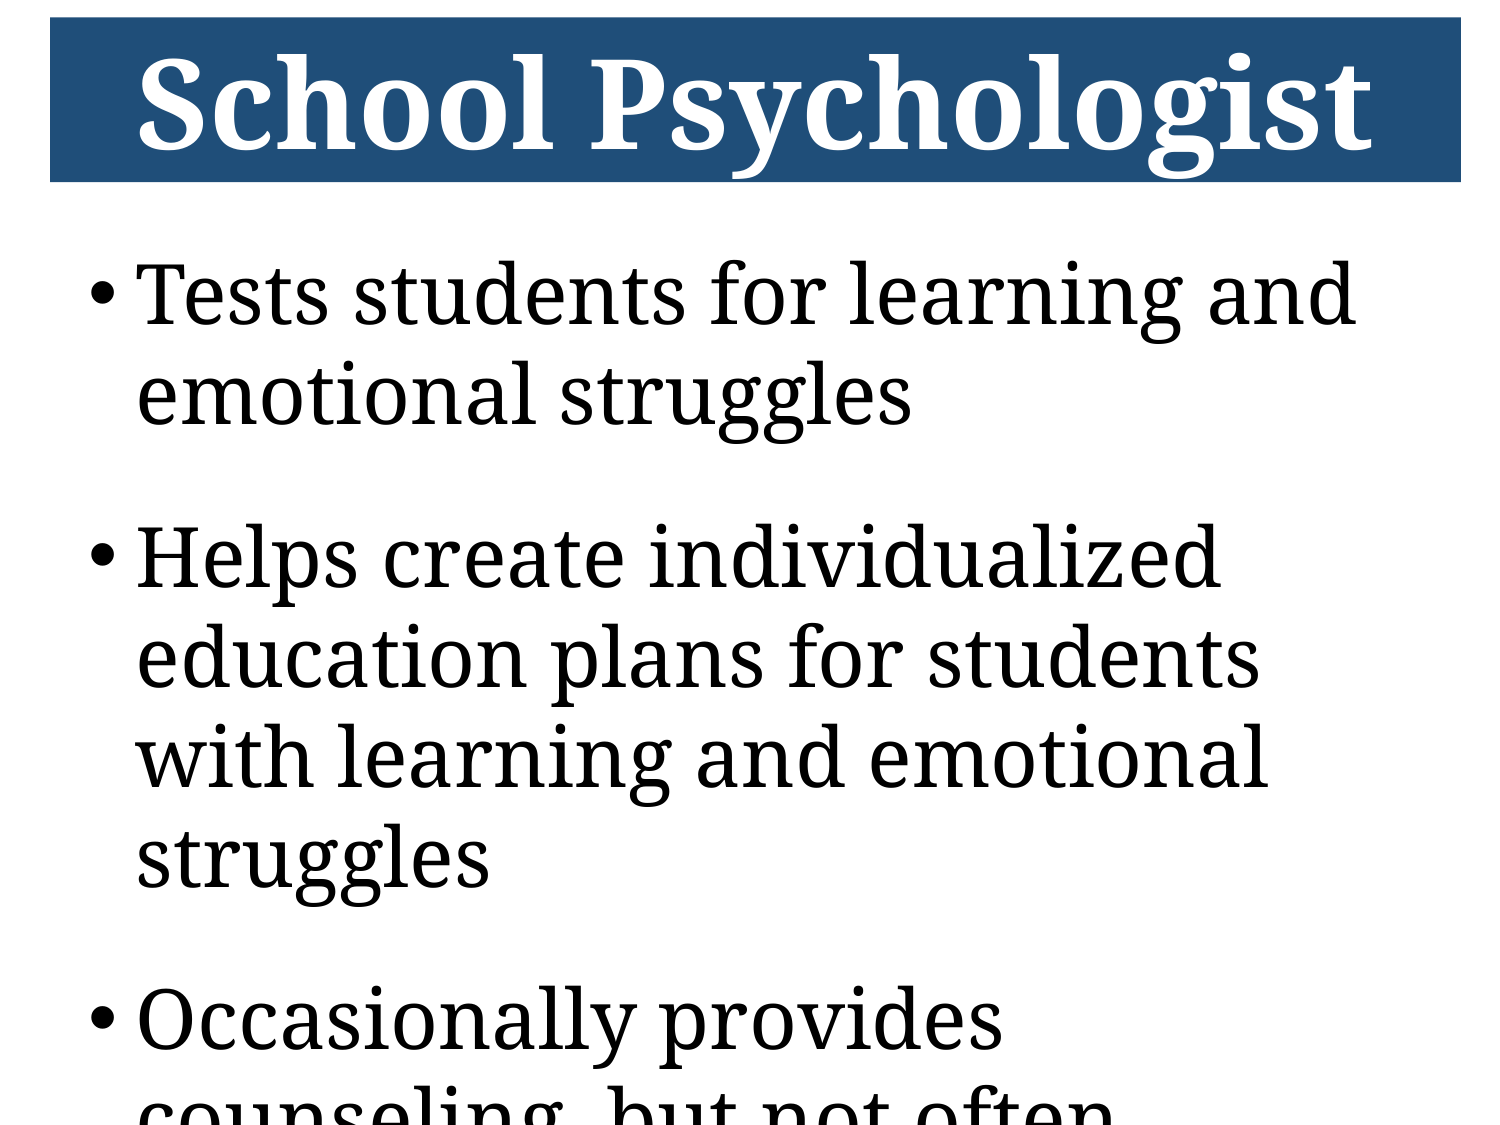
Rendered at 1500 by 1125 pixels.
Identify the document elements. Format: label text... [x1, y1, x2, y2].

text_box School Psychologist [50, 17, 1461, 183]
text_box Tests students for learning and emotional struggles Helps create individualized education plans for students with learning and emotional struggles Occasionally provides counseling, but not often [73, 234, 1461, 1125]
